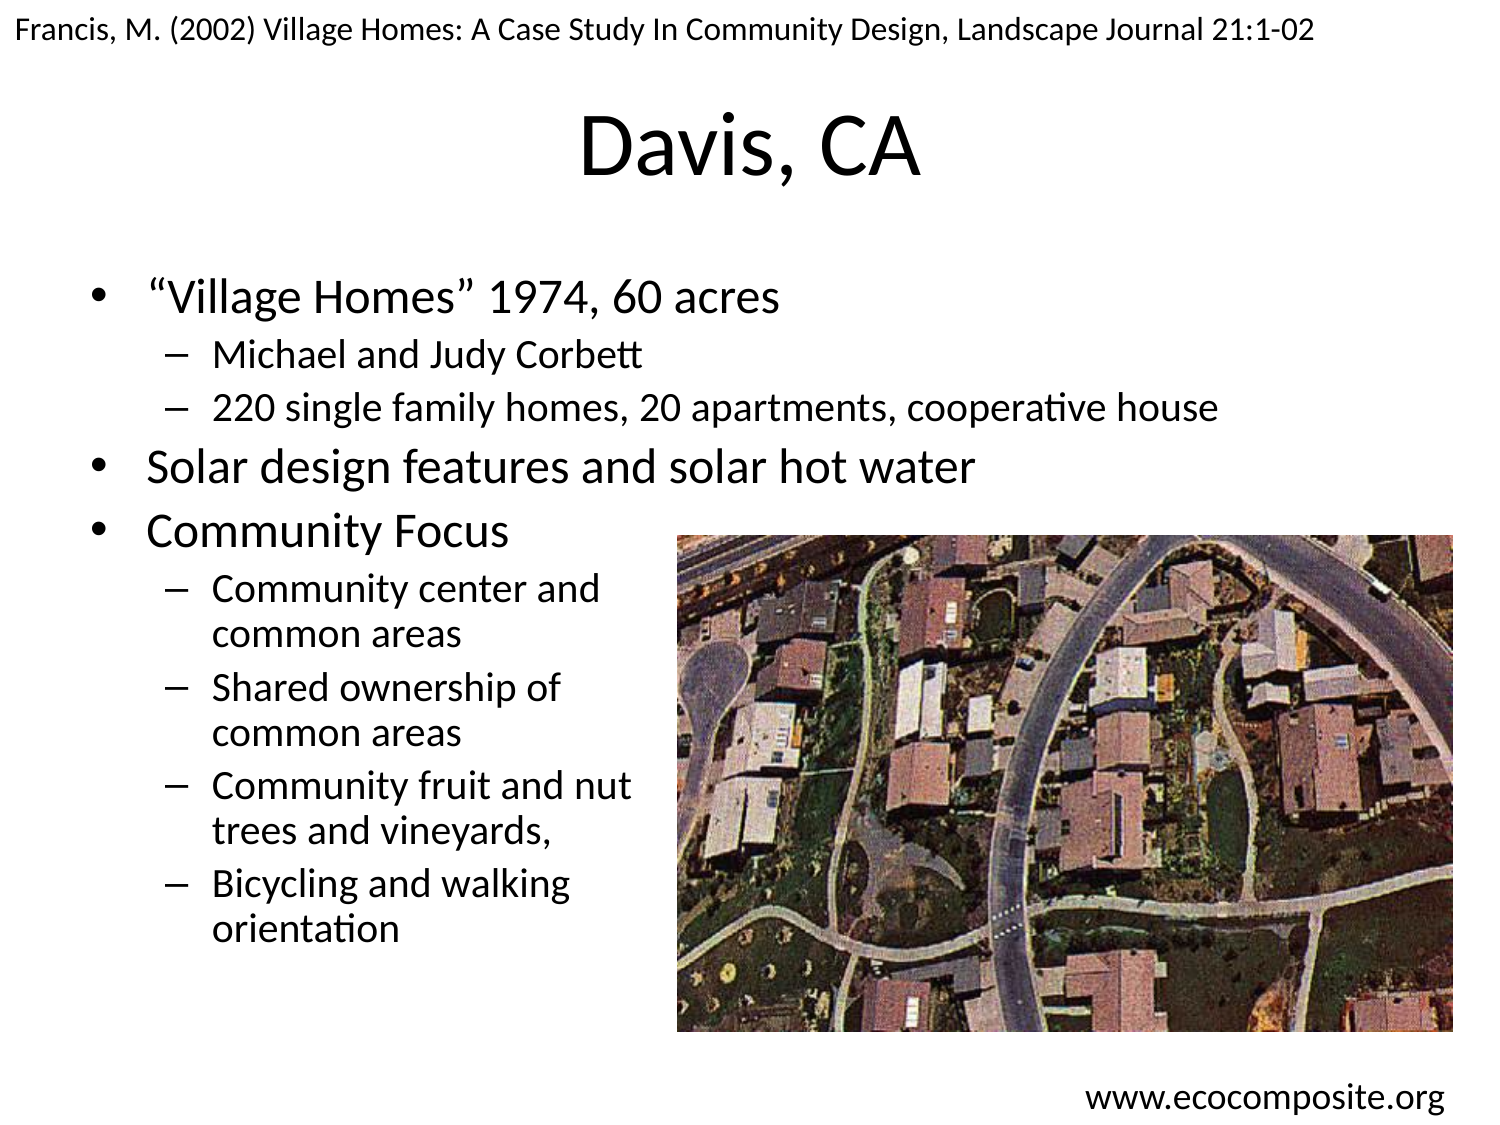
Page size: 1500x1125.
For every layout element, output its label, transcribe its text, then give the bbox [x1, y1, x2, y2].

list “Village Homes” 1974, 60 acres Michael and Judy Corbett 220 single family homes, 20 apartments, cooperative house Solar design features and solar hot water Community Focus Community center and common areas Shared ownership of common areas Community fruit and nut trees and vineyards, Bicycling and walking orientation [75, 262, 1425, 1005]
picture [677, 534, 1453, 1032]
text_box www.ecocomposite.org [1070, 1064, 1461, 1125]
text_box Francis, M. (2002) Village Homes: A Case Study In Community Design, Landscape Journal 21:1-02 [0, 0, 1495, 55]
title Davis, CA [75, 55, 1425, 233]
